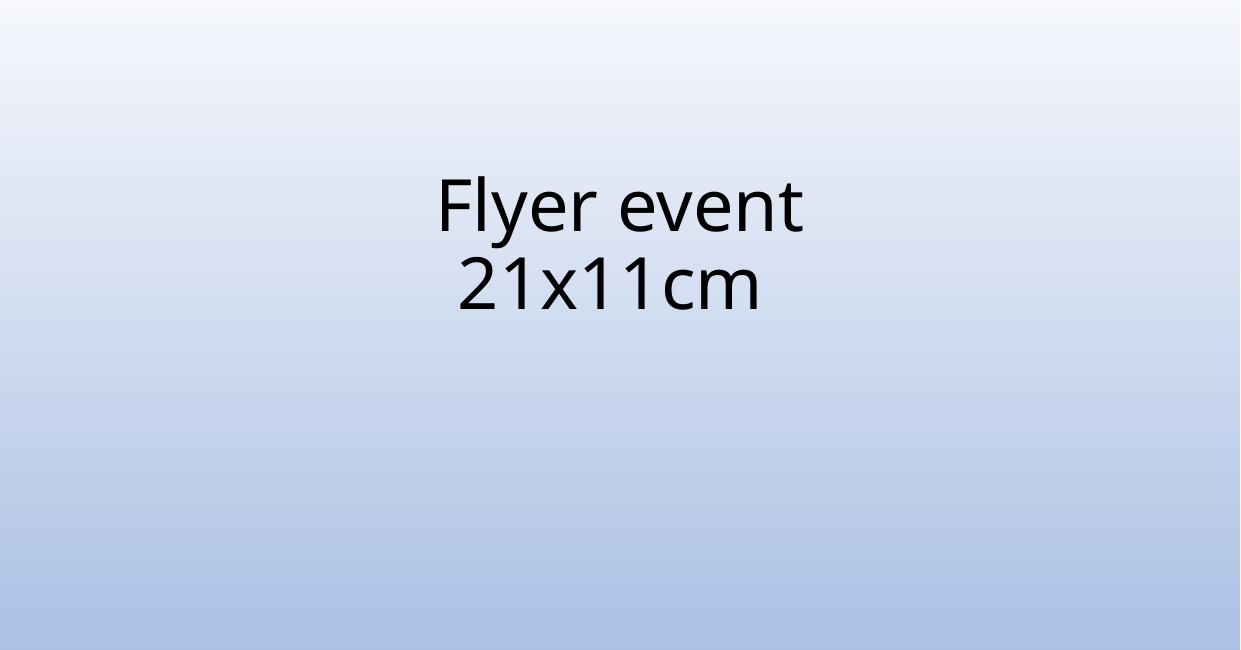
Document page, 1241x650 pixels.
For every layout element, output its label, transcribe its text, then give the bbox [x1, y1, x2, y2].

title Flyer event 21x11cm [155, 106, 1086, 333]
